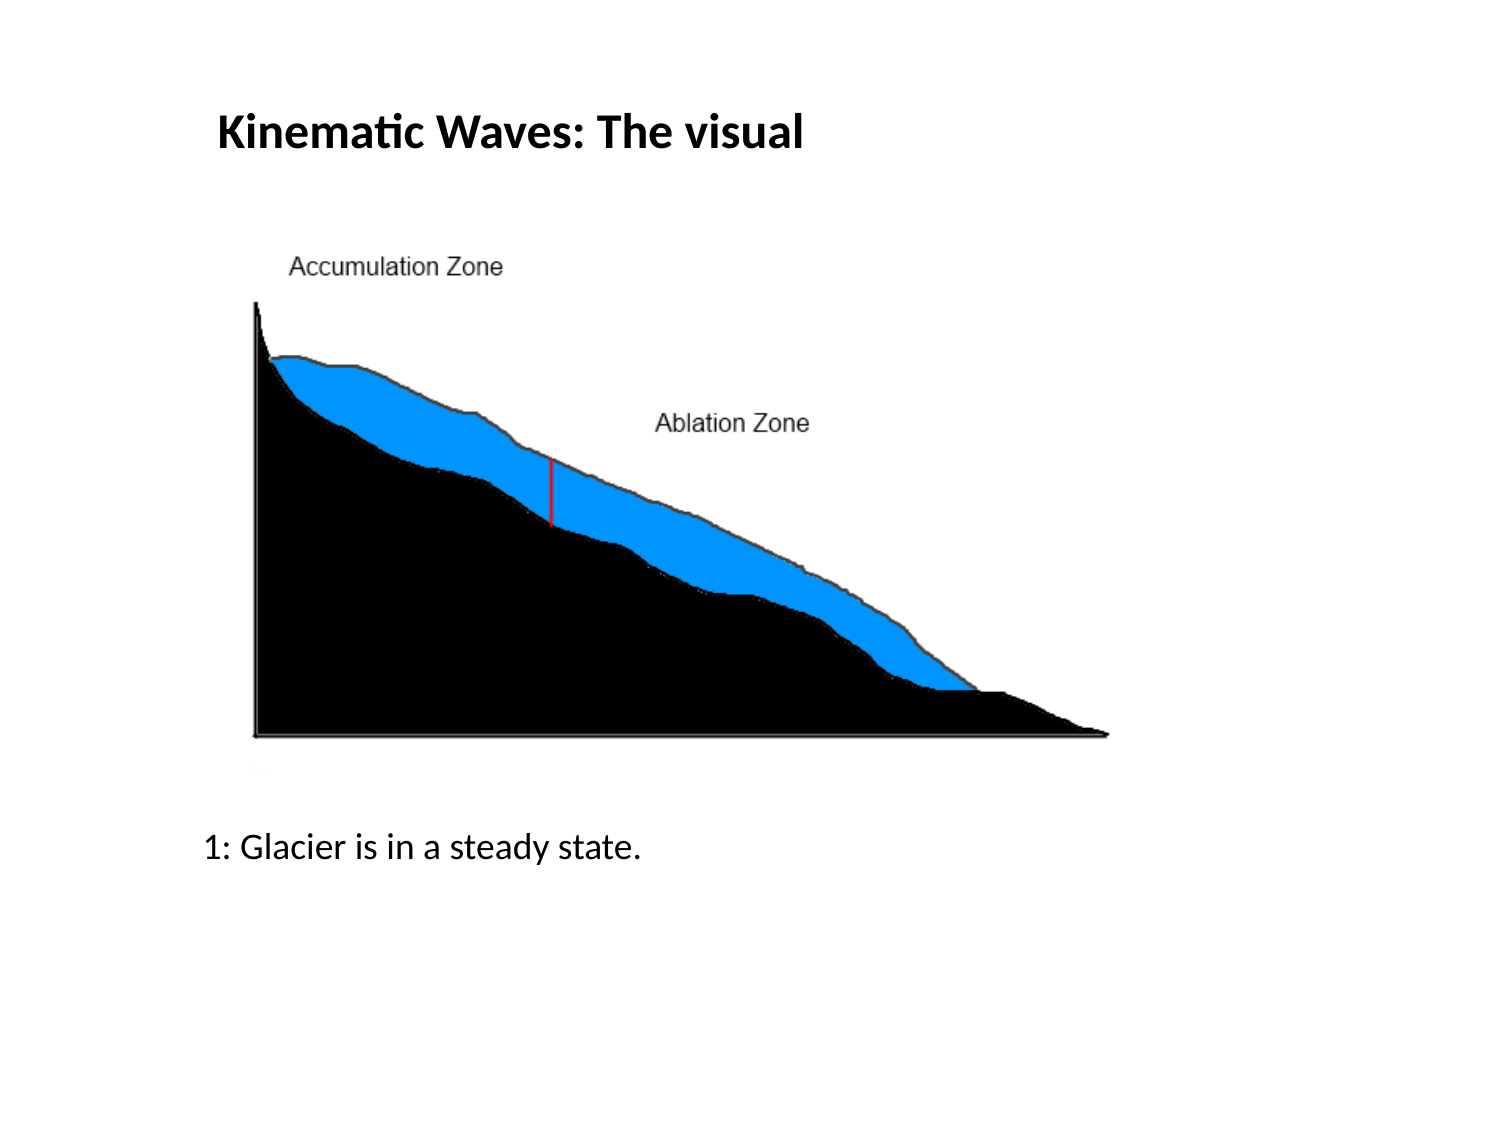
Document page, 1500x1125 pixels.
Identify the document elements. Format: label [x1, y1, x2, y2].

picture [122, 91, 1374, 1030]
